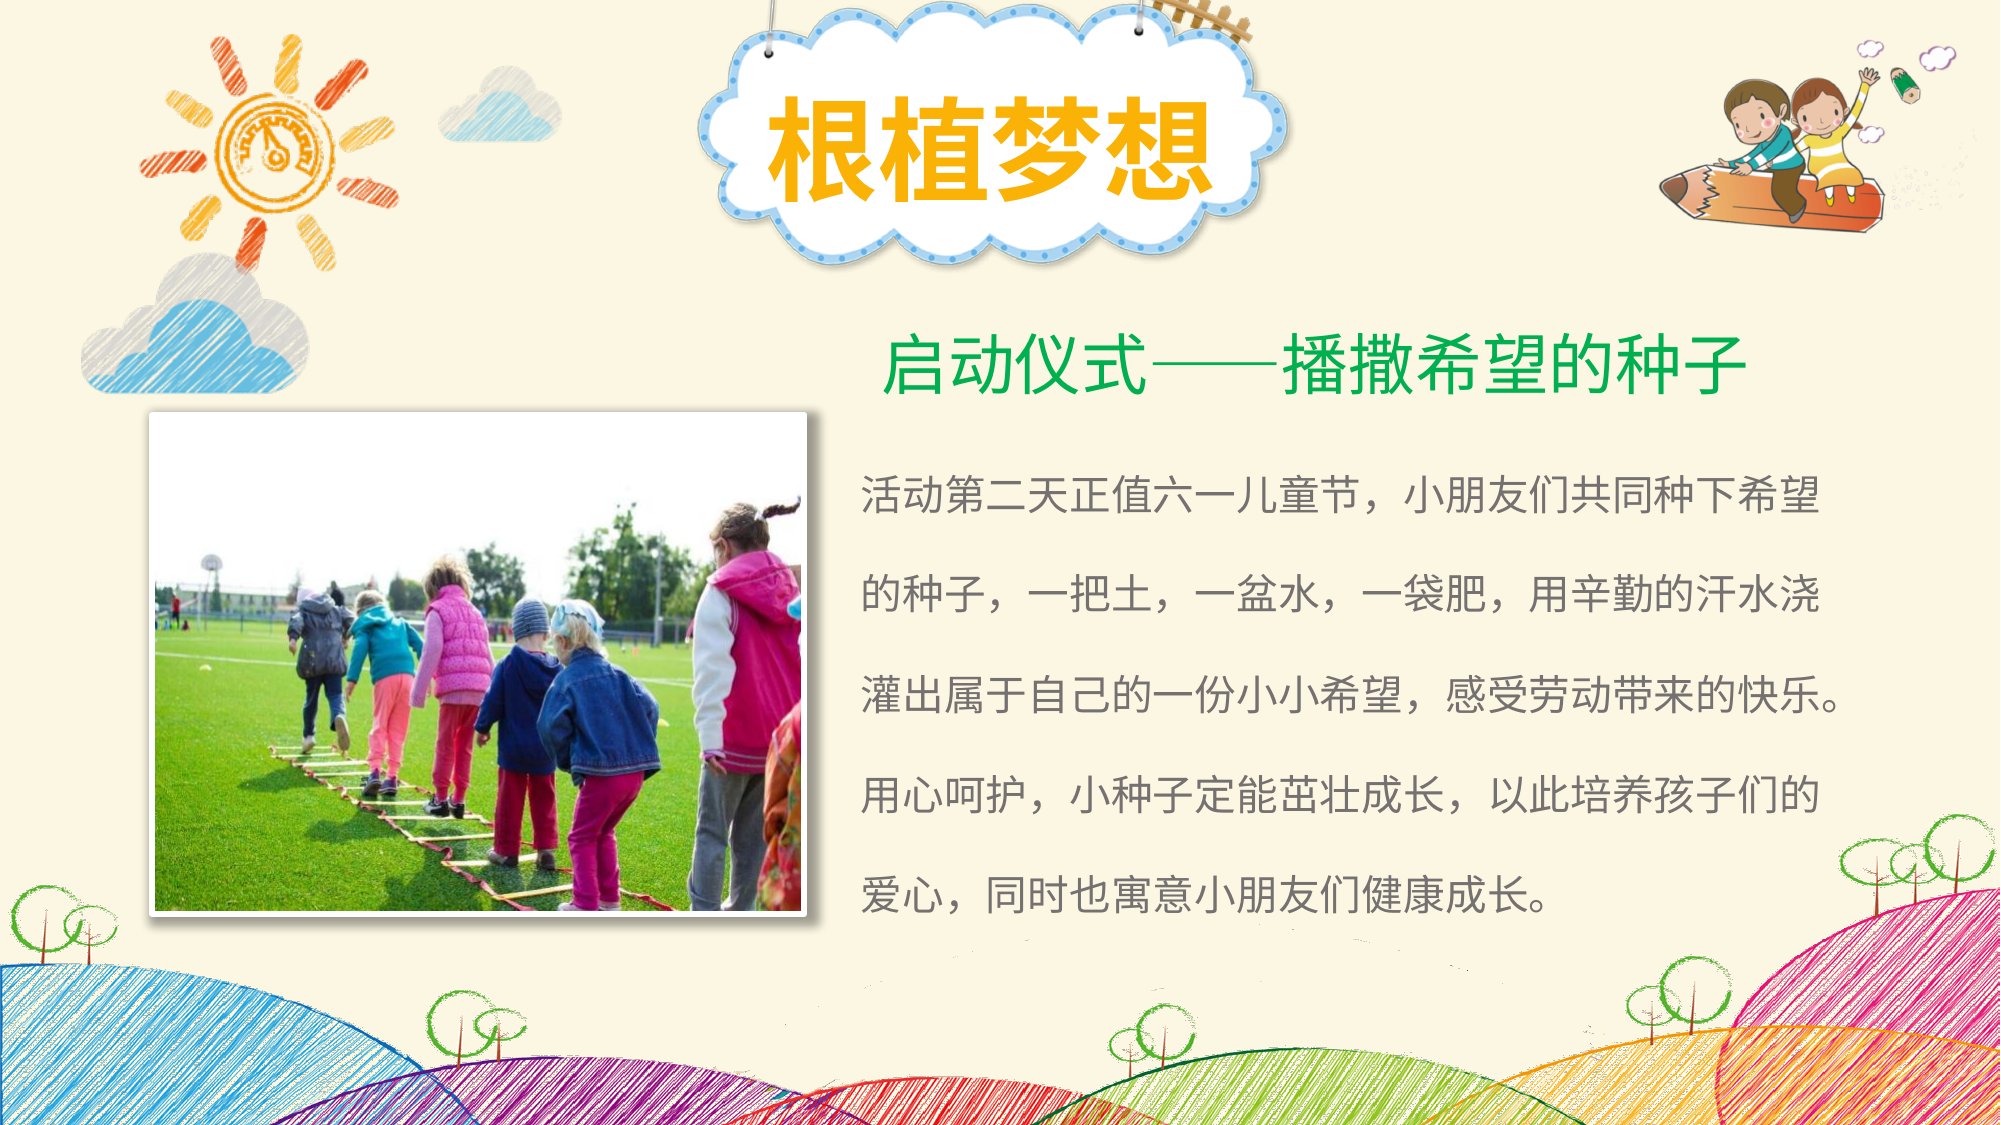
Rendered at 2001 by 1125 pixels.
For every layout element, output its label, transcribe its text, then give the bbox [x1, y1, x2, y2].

picture [81, 34, 563, 395]
text_box 根植梦想 [751, 3, 1321, 225]
picture [1602, 0, 2001, 275]
text_box 启动仪式——播撒希望的种子 [866, 275, 1765, 411]
picture [0, 813, 2000, 1125]
picture [684, 0, 1308, 277]
picture [155, 418, 802, 911]
text_box 活动第二天正值六一儿童节，小朋友们共同种下希望的种子，一把土，一盆水，一袋肥，用辛勤的汗水浇灌出属于自己的一份小小希望，感受劳动带来的快乐。 用心呵护，小种子定能茁壮成长，以此培养孩子们的爱心，同时也寓意小朋友们健康成长。 [845, 410, 1845, 926]
